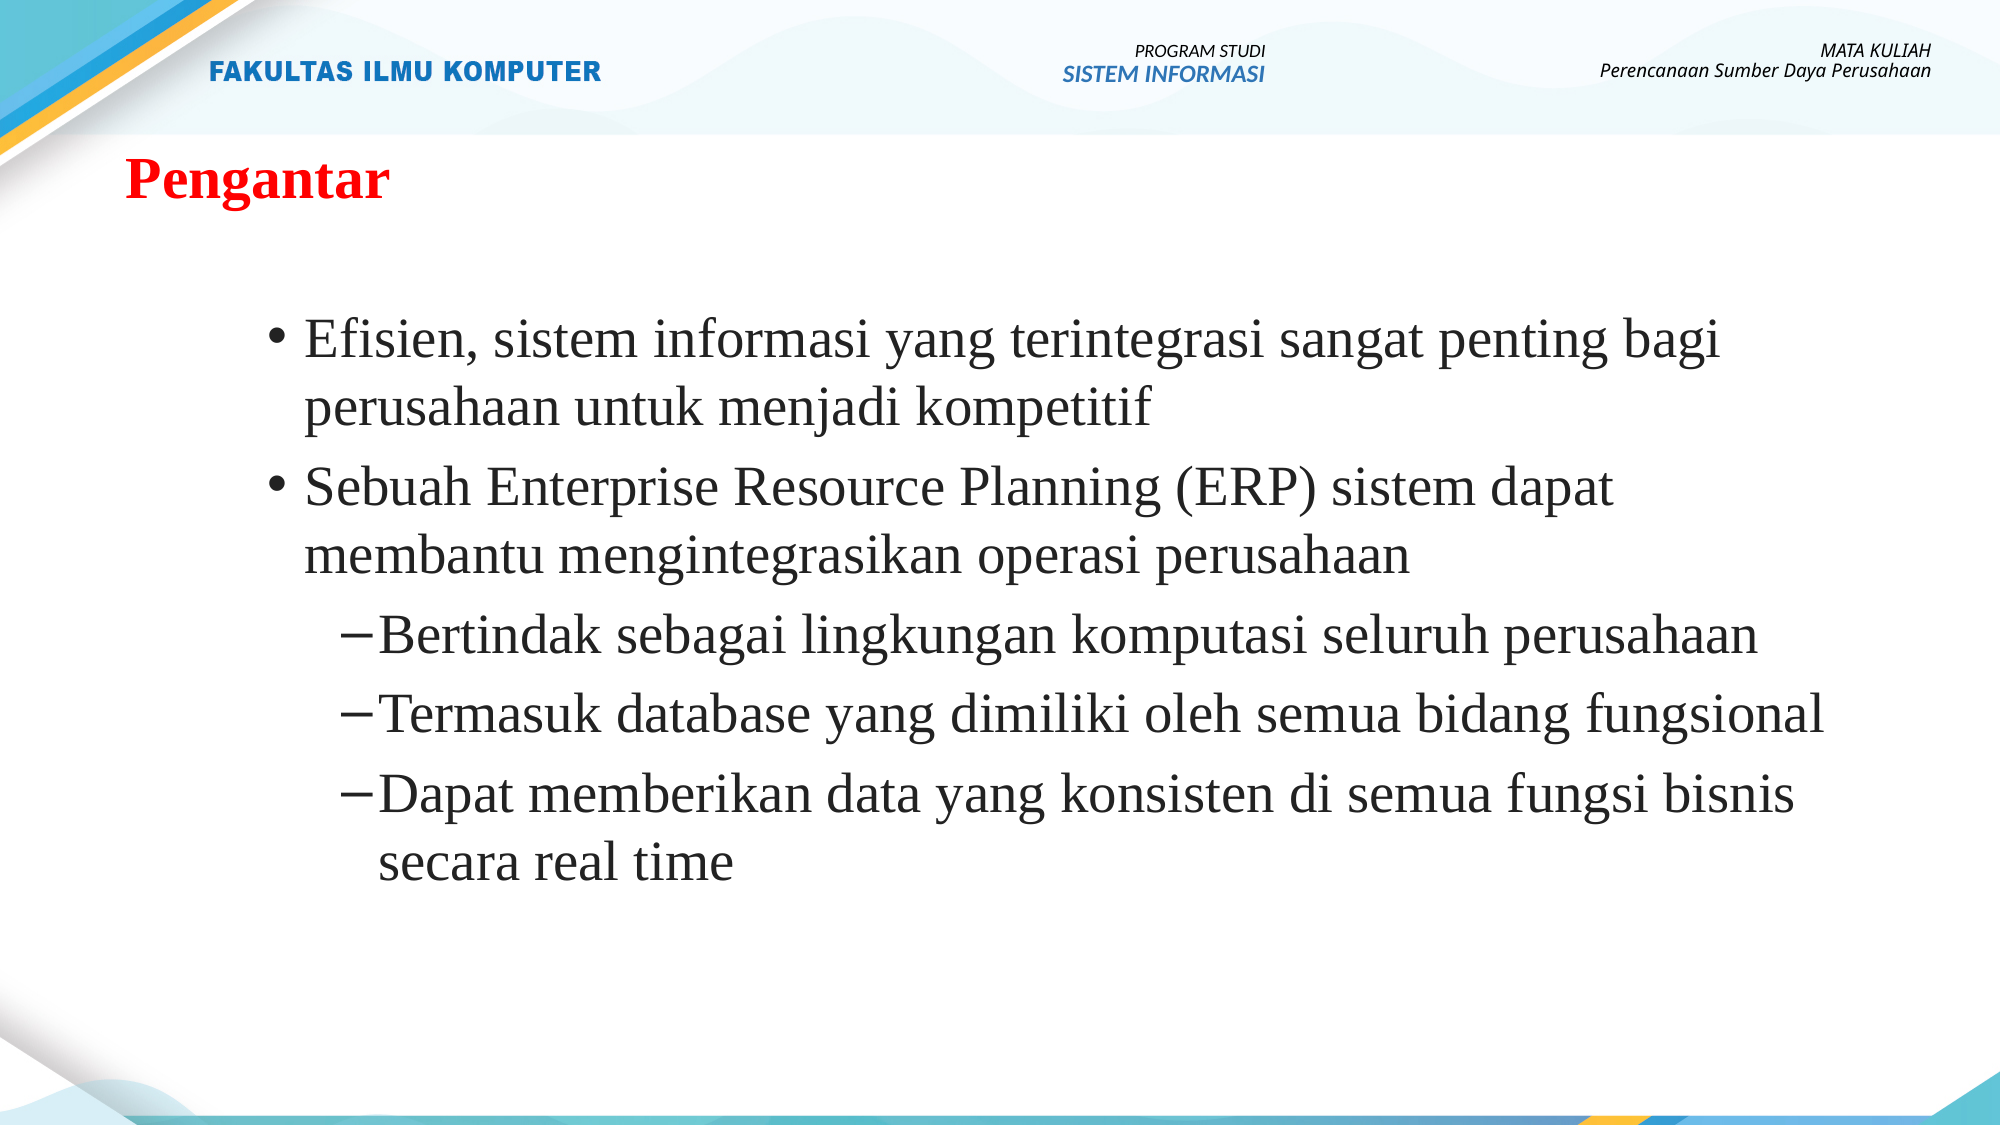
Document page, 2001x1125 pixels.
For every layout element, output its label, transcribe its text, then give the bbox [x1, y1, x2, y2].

list Efisien, sistem informasi yang terintegrasi sangat penting bagi perusahaan untuk menjadi kompetitif Sebuah Enterprise Resource Planning (ERP) sistem dapat membantu mengintegrasikan operasi perusahaan Bertindak sebagai lingkungan komputasi seluruh perusahaan Termasuk database yang dimiliki oleh semua bidang fungsional Dapat memberikan data yang konsisten di semua fungsi bisnis secara real time [252, 292, 1852, 924]
text_box PROGRAM STUDI SISTEM INFORMASI [904, 33, 1281, 118]
picture [0, 0, 2000, 1125]
text_box MATA KULIAH Perencanaan Sumber Daya Perusahaan [1451, 33, 1947, 118]
title Pengantar [110, 138, 989, 272]
